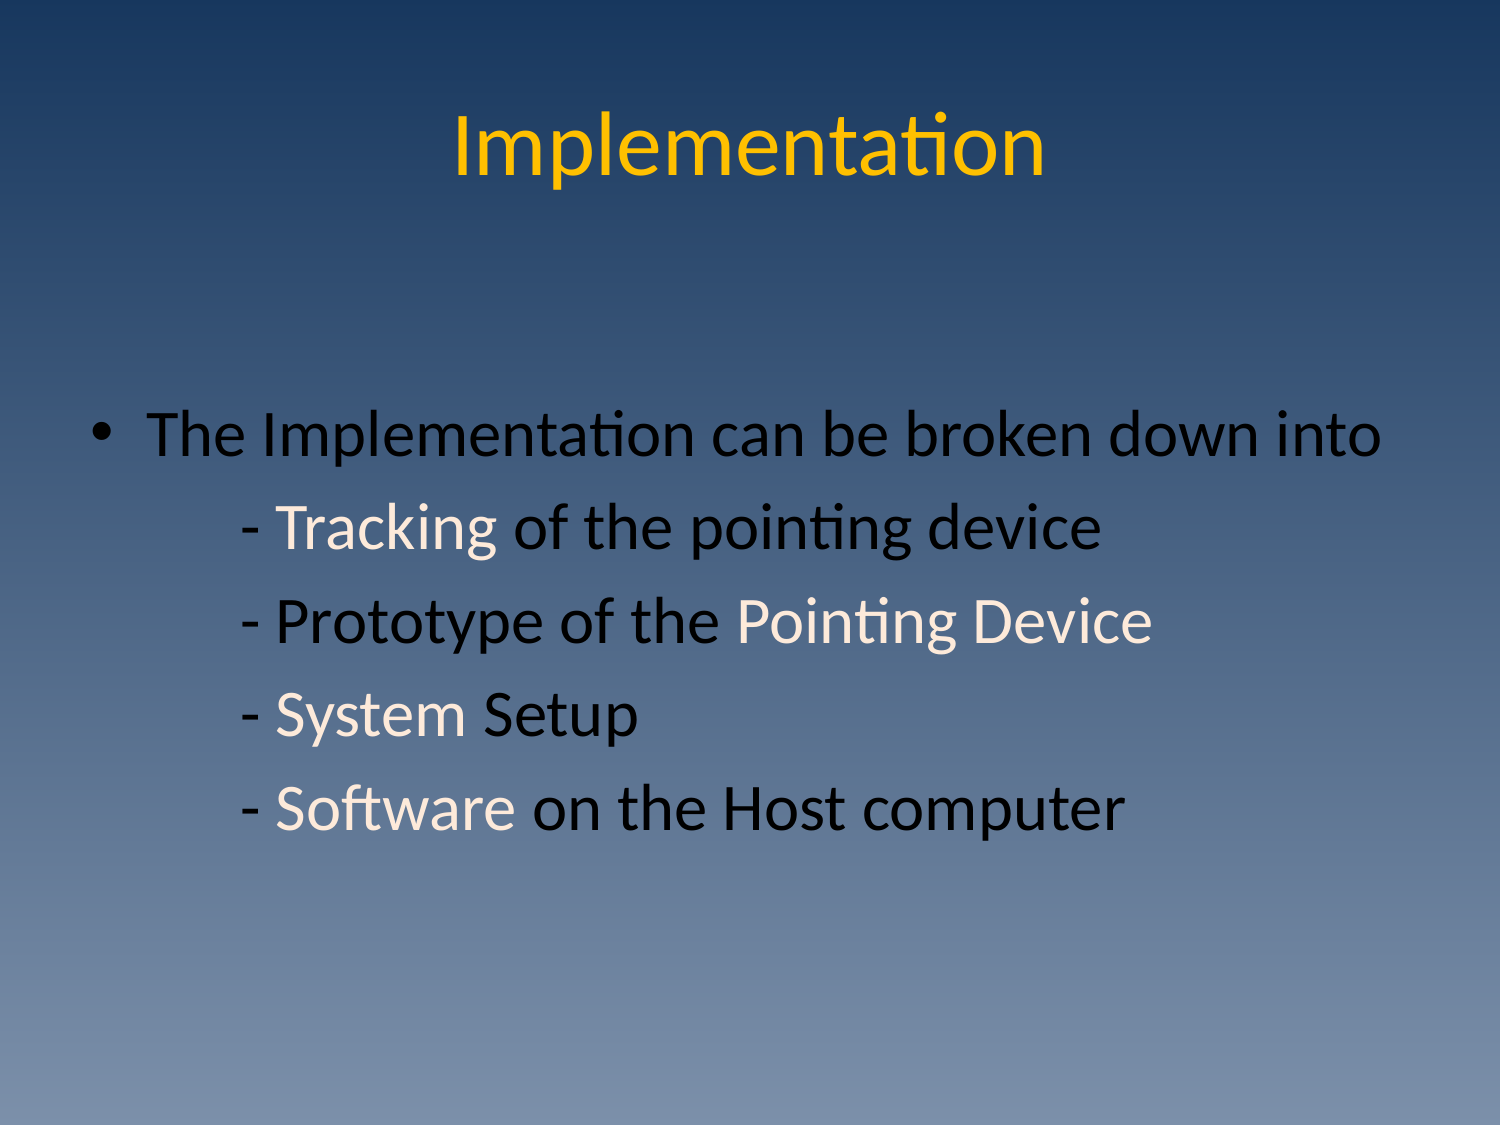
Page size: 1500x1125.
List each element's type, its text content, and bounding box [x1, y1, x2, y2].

title Implementation [75, 45, 1425, 233]
list The Implementation can be broken down into - Tracking of the pointing device - Prototype of the Pointing Device - System Setup - Software on the Host computer [75, 382, 1425, 1125]
